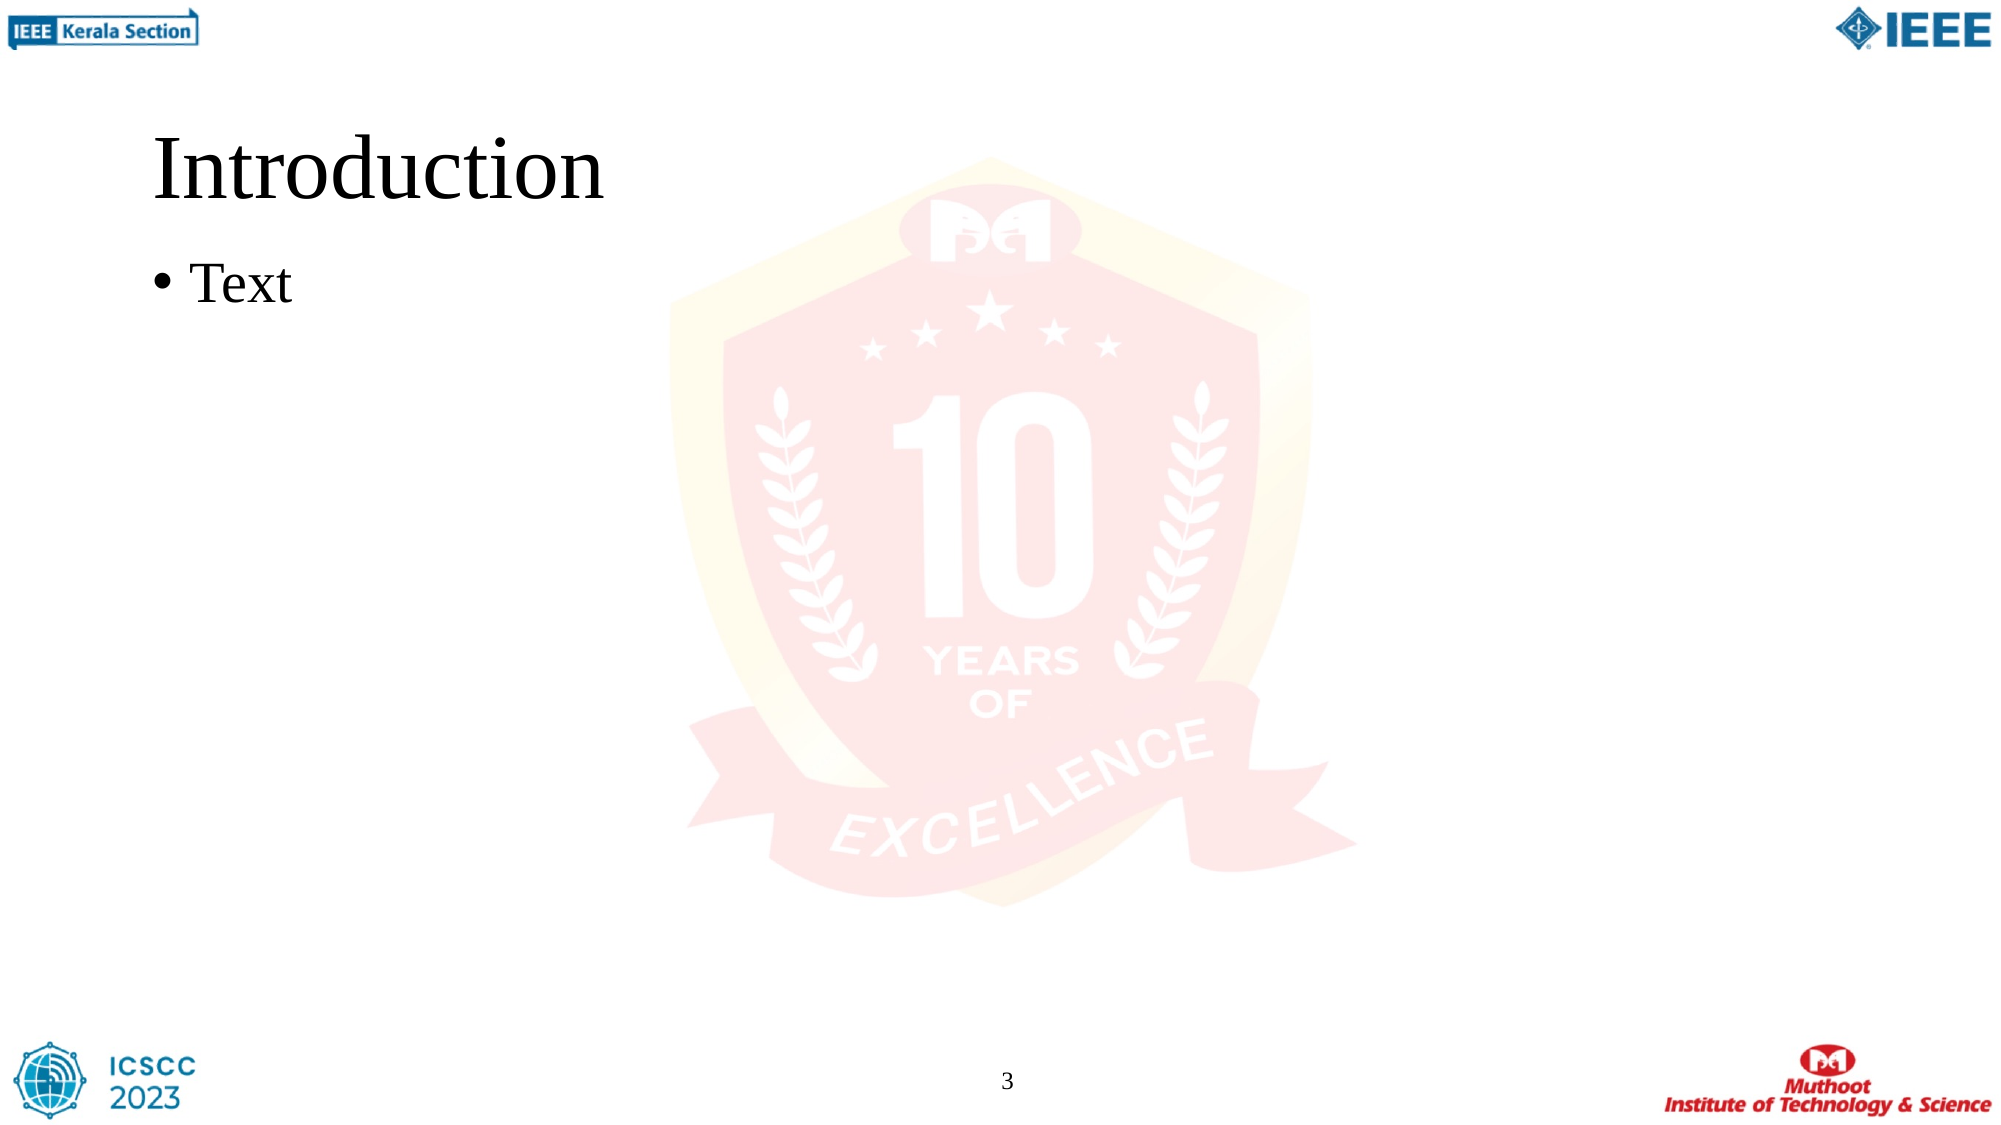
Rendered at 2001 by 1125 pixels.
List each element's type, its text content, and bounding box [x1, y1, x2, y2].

picture [0, 0, 2001, 1125]
list Text [137, 244, 1863, 959]
title Introduction [137, 59, 1863, 244]
slide_number 3 [971, 1049, 1029, 1110]
